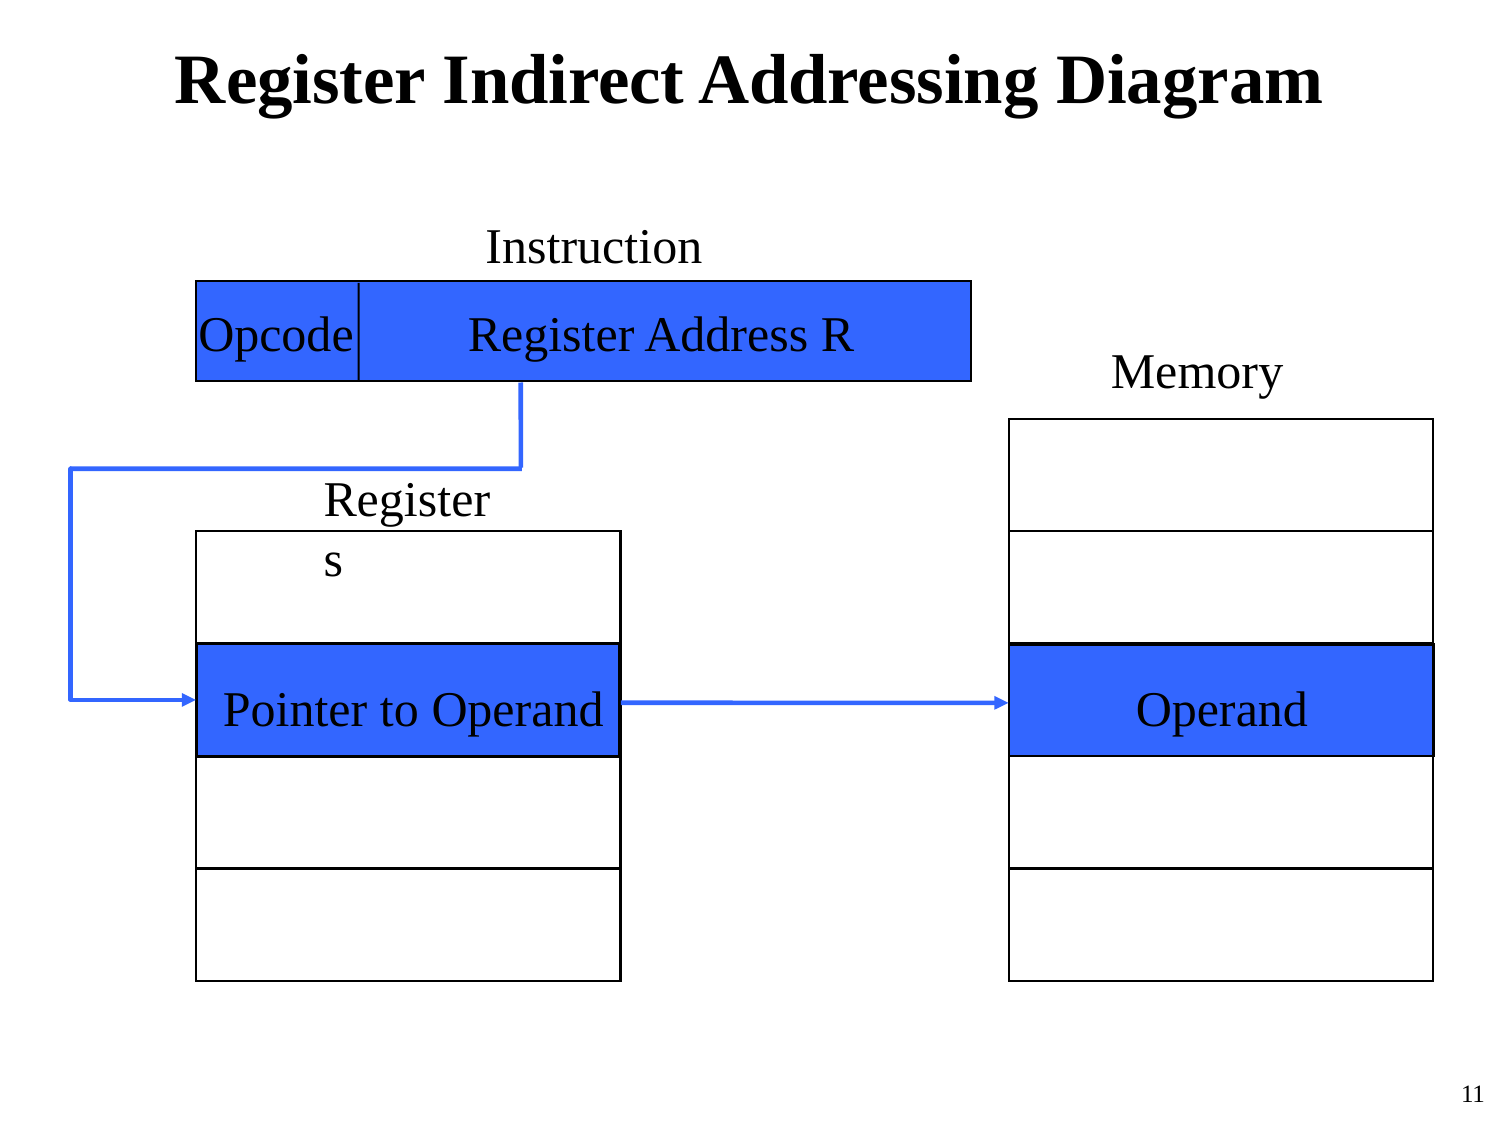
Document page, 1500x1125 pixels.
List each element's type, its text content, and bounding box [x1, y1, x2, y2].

text_box [470, 928, 946, 1003]
title Register Indirect Addressing Diagram [0, 0, 1500, 126]
text_box Operand [1121, 668, 1323, 744]
text_box [196, 756, 621, 868]
text_box [620, 696, 1009, 710]
text_box [526, 531, 621, 643]
text_box Opcode [183, 293, 190, 369]
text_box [195, 281, 972, 381]
text_box Pointer to Operand [208, 668, 619, 744]
text_box [1008, 531, 1433, 643]
text_box [1008, 643, 1433, 756]
text_box [196, 868, 621, 981]
text_box [196, 643, 621, 756]
text_box Memory [1096, 331, 1299, 406]
slide_number 11 [1186, 1069, 1500, 1125]
text_box [1008, 868, 1433, 981]
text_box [69, 382, 523, 701]
text_box Instruction [470, 206, 718, 279]
text_box [29, 928, 342, 1003]
text_box [1008, 418, 1433, 531]
text_box [1008, 756, 1433, 868]
